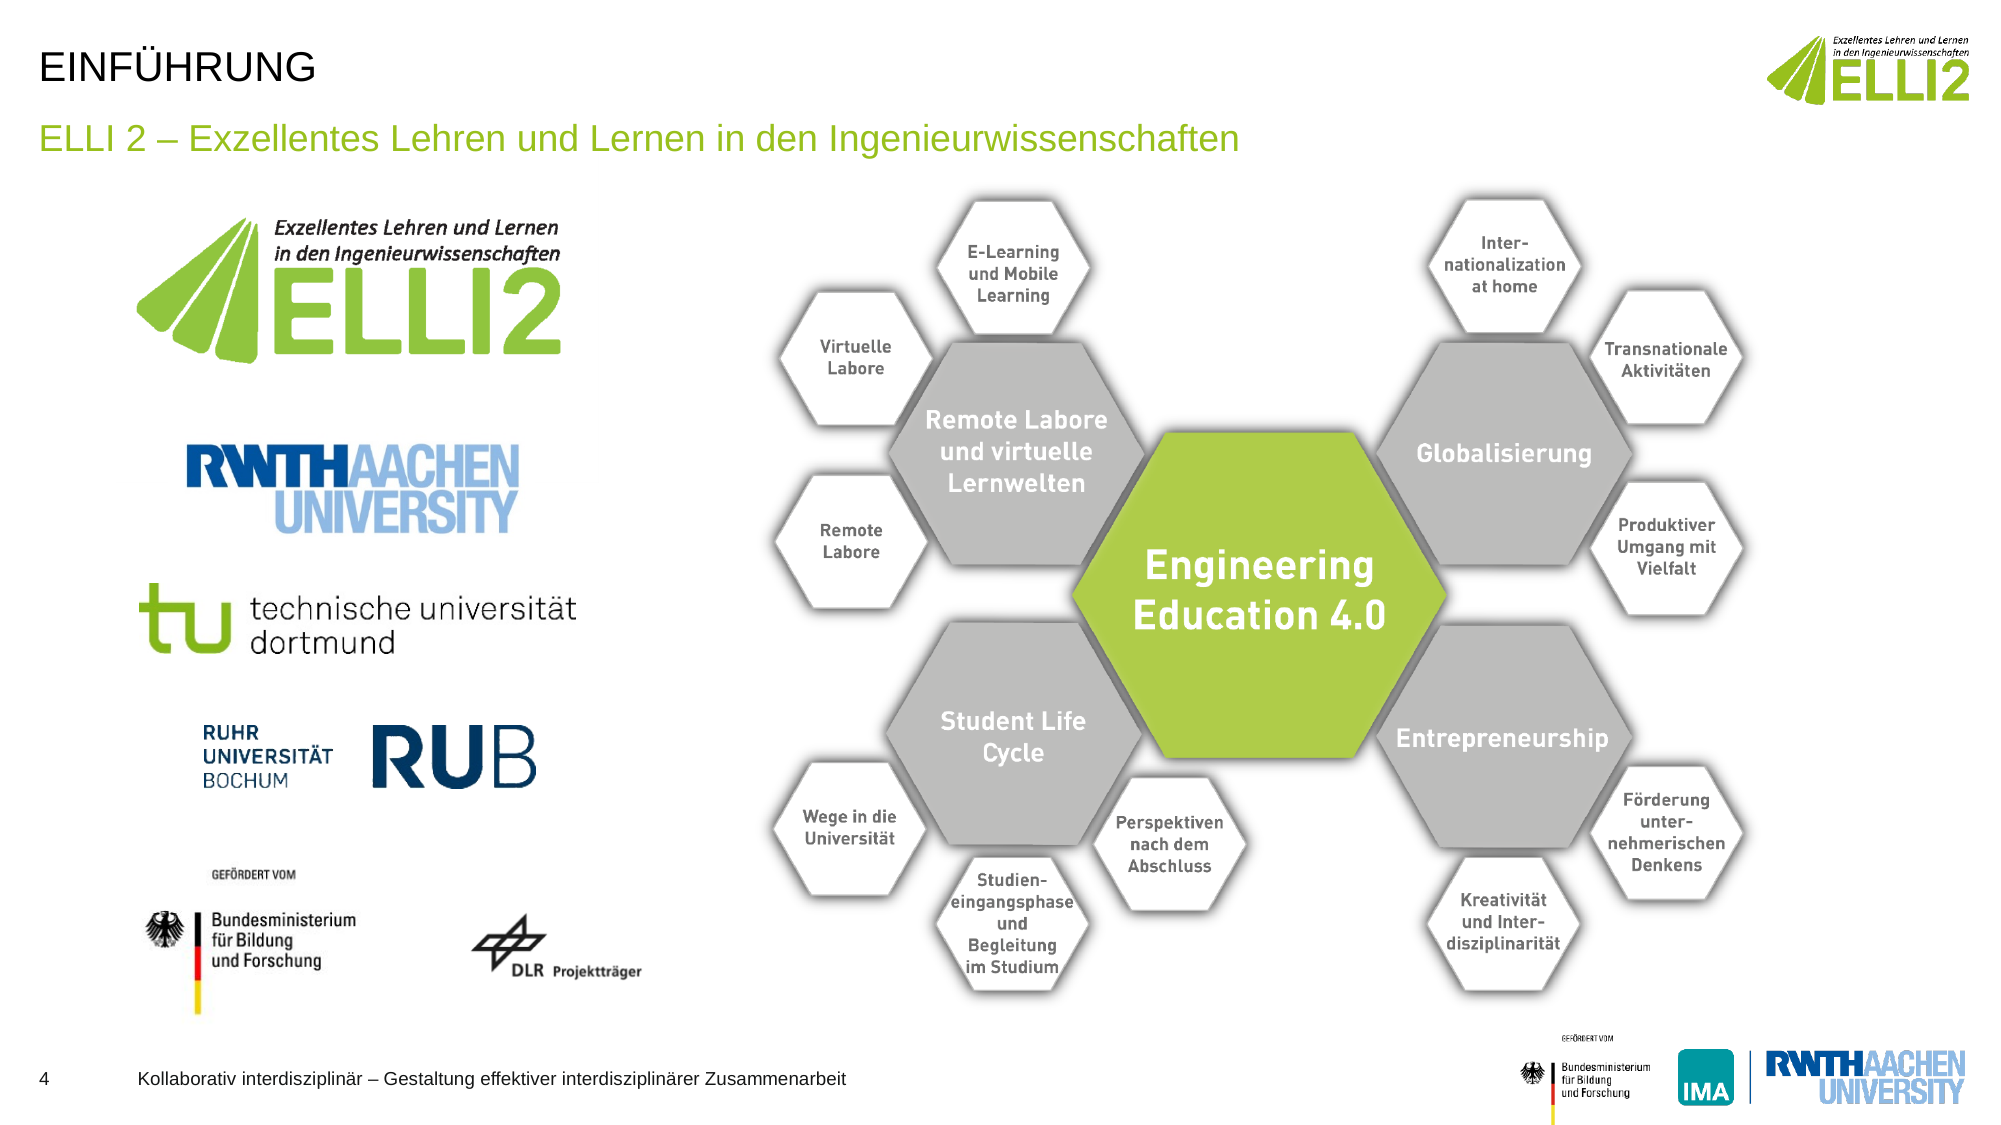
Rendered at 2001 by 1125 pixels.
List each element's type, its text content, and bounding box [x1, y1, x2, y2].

picture [455, 896, 657, 998]
picture [1668, 1024, 1981, 1125]
list ELLI 2 – Exzellentes Lehren und Lernen in den Ingenieurwissenschaften [23, 101, 1977, 161]
picture [751, 178, 1765, 1012]
picture [116, 140, 599, 537]
picture [117, 845, 403, 1048]
title Einführung [23, 32, 1430, 92]
picture [204, 725, 536, 789]
picture [139, 583, 576, 655]
picture [1767, 36, 1969, 101]
